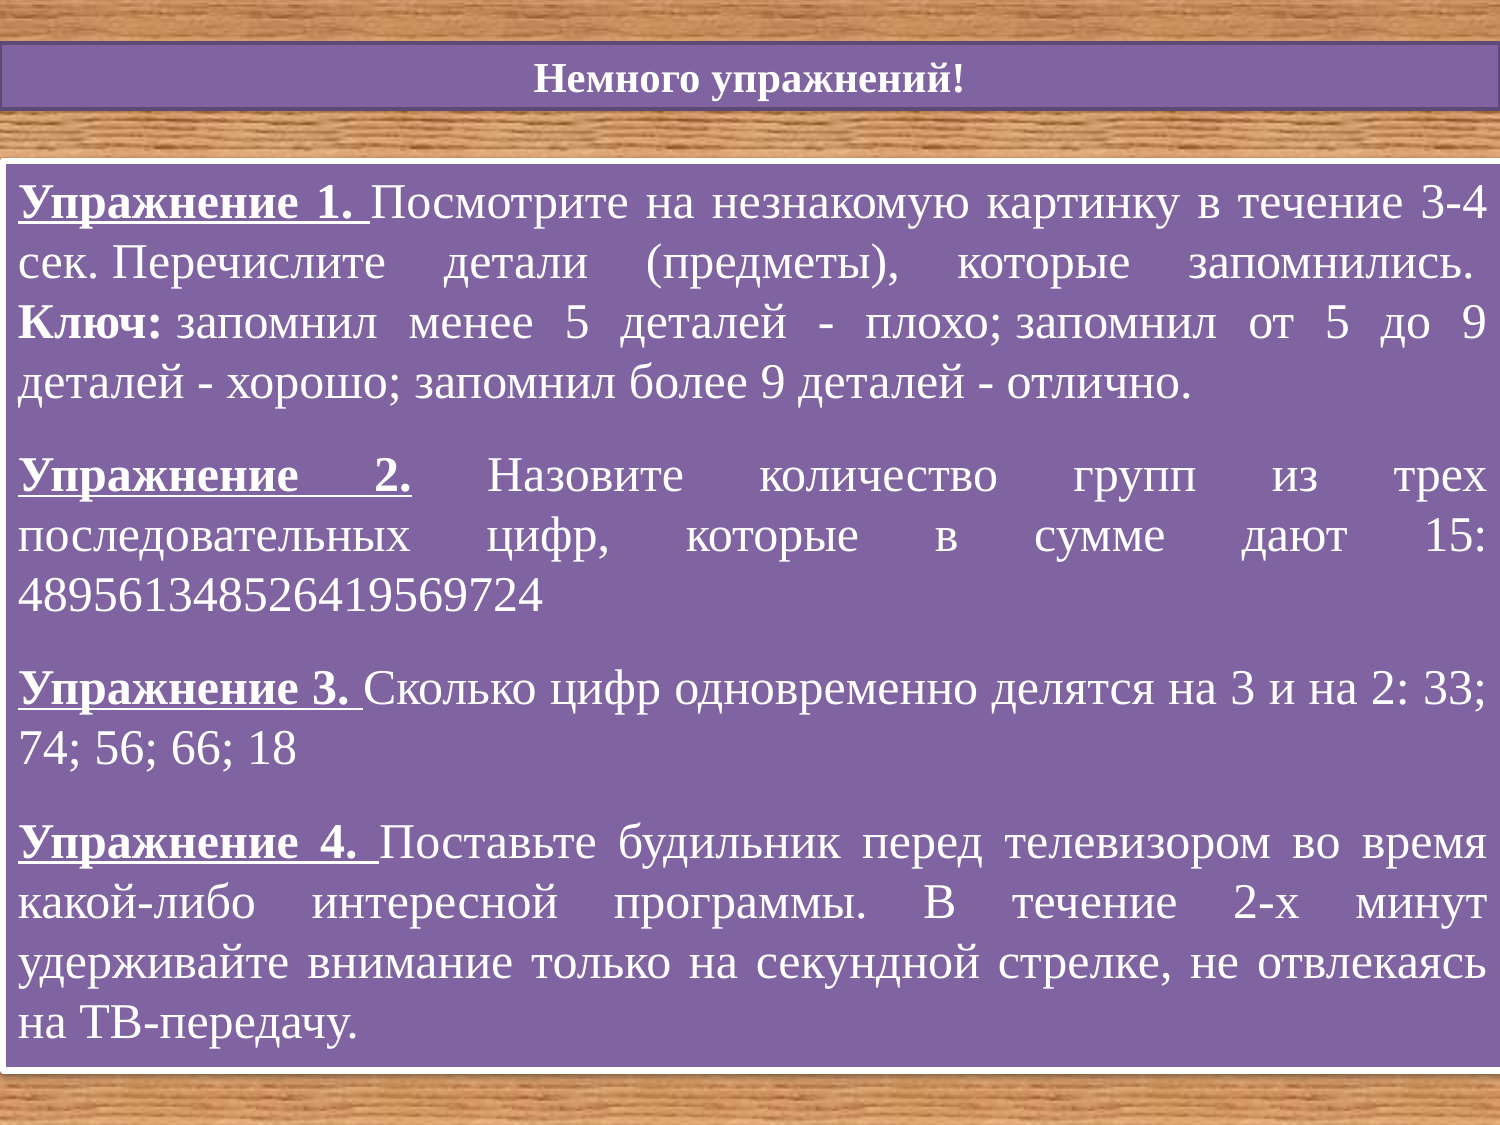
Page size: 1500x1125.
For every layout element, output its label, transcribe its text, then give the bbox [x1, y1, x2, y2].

picture [0, 0, 1500, 41]
list Упражнение 1. Посмотрите на незнакомую картинку в течение 3-4 сек. Перечислите детали (предметы), которые запомнились. Ключ: запомнил менее 5 деталей - плохо; запомнил от 5 до 9 деталей - хорошо; запомнил более 9 деталей - отлично. Упражнение 2. Назовите количество групп из трех последовательных цифр, которые в сумме дают 15: 489561348526419569724 Упражнение 3. Сколько цифр одновременно делятся на 3 и на 2: 33; 74; 56; 66; 18 Упражнение 4. Поставьте будильник перед телевизором во время какой-либо интересной программы. В течение 2-х минут удерживайте внимание только на секундной стрелке, не отвлекаясь на ТВ-передачу. [0, 158, 1500, 1074]
picture [0, 1073, 1500, 1125]
picture [0, 111, 1500, 158]
title Немного упражнений! [0, 41, 1500, 111]
